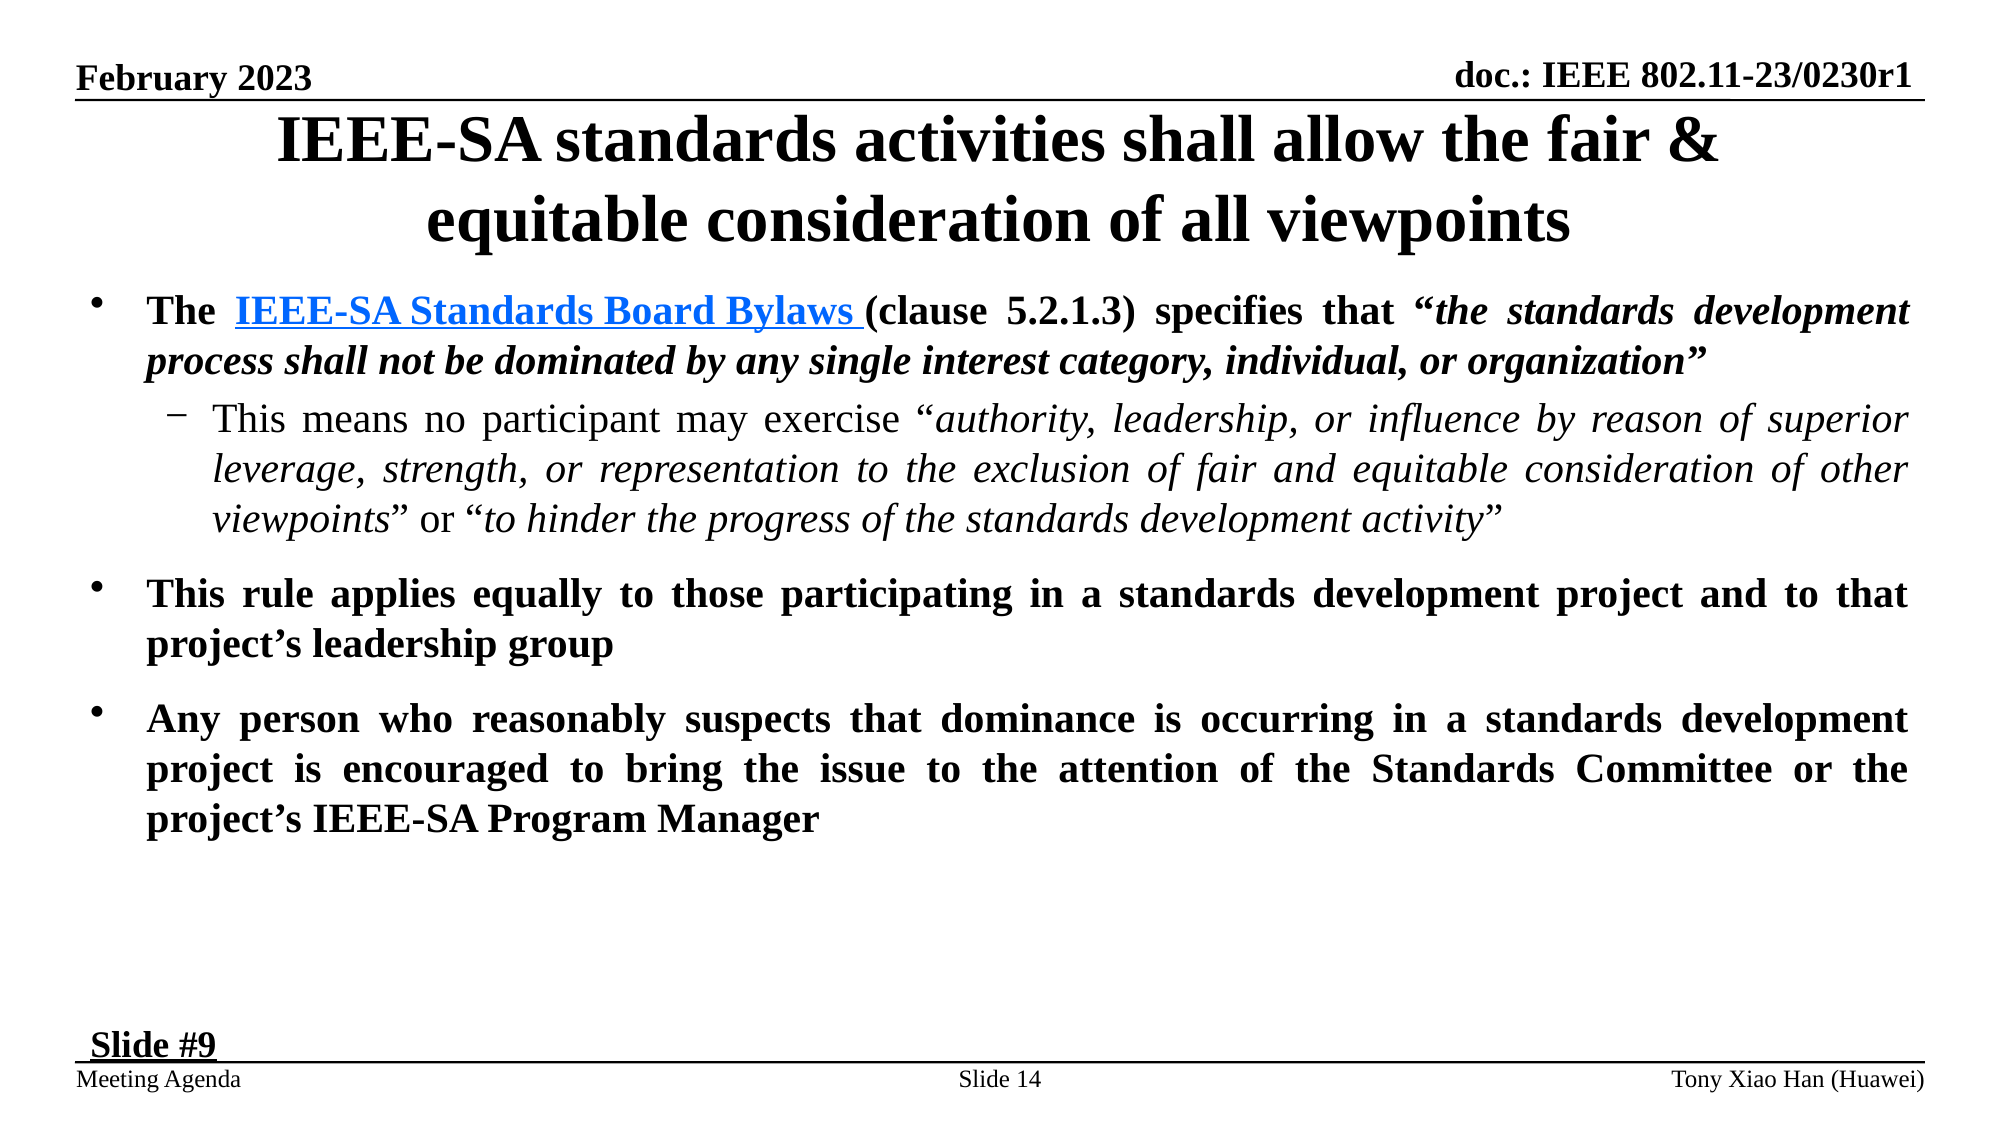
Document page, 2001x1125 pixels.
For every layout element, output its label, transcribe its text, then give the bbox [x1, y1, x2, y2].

text_box Slide #9 [75, 1012, 232, 1073]
text_box IEEE-SA standards activities shall allow the fair & equitable consideration of all viewpoints [75, 87, 1925, 263]
list The IEEE-SA Standards Board Bylaws (clause 5.2.1.3) specifies that “the standards development process shall not be dominated by any single interest category, individual, or organization” This means no participant may exercise “authority, leadership, or influence by reason of superior leverage, strength, or representation to the exclusion of fair and equitable consideration of other viewpoints” or “to hinder the progress of the standards development activity” This rule applies equally to those participating in a standards development project and to that project’s leadership group Any person who reasonably suspects that dominance is occurring in a standards development project is encouraged to bring the issue to the attention of the Standards Committee or the project’s IEEE-SA Program Manager [75, 275, 1925, 1038]
